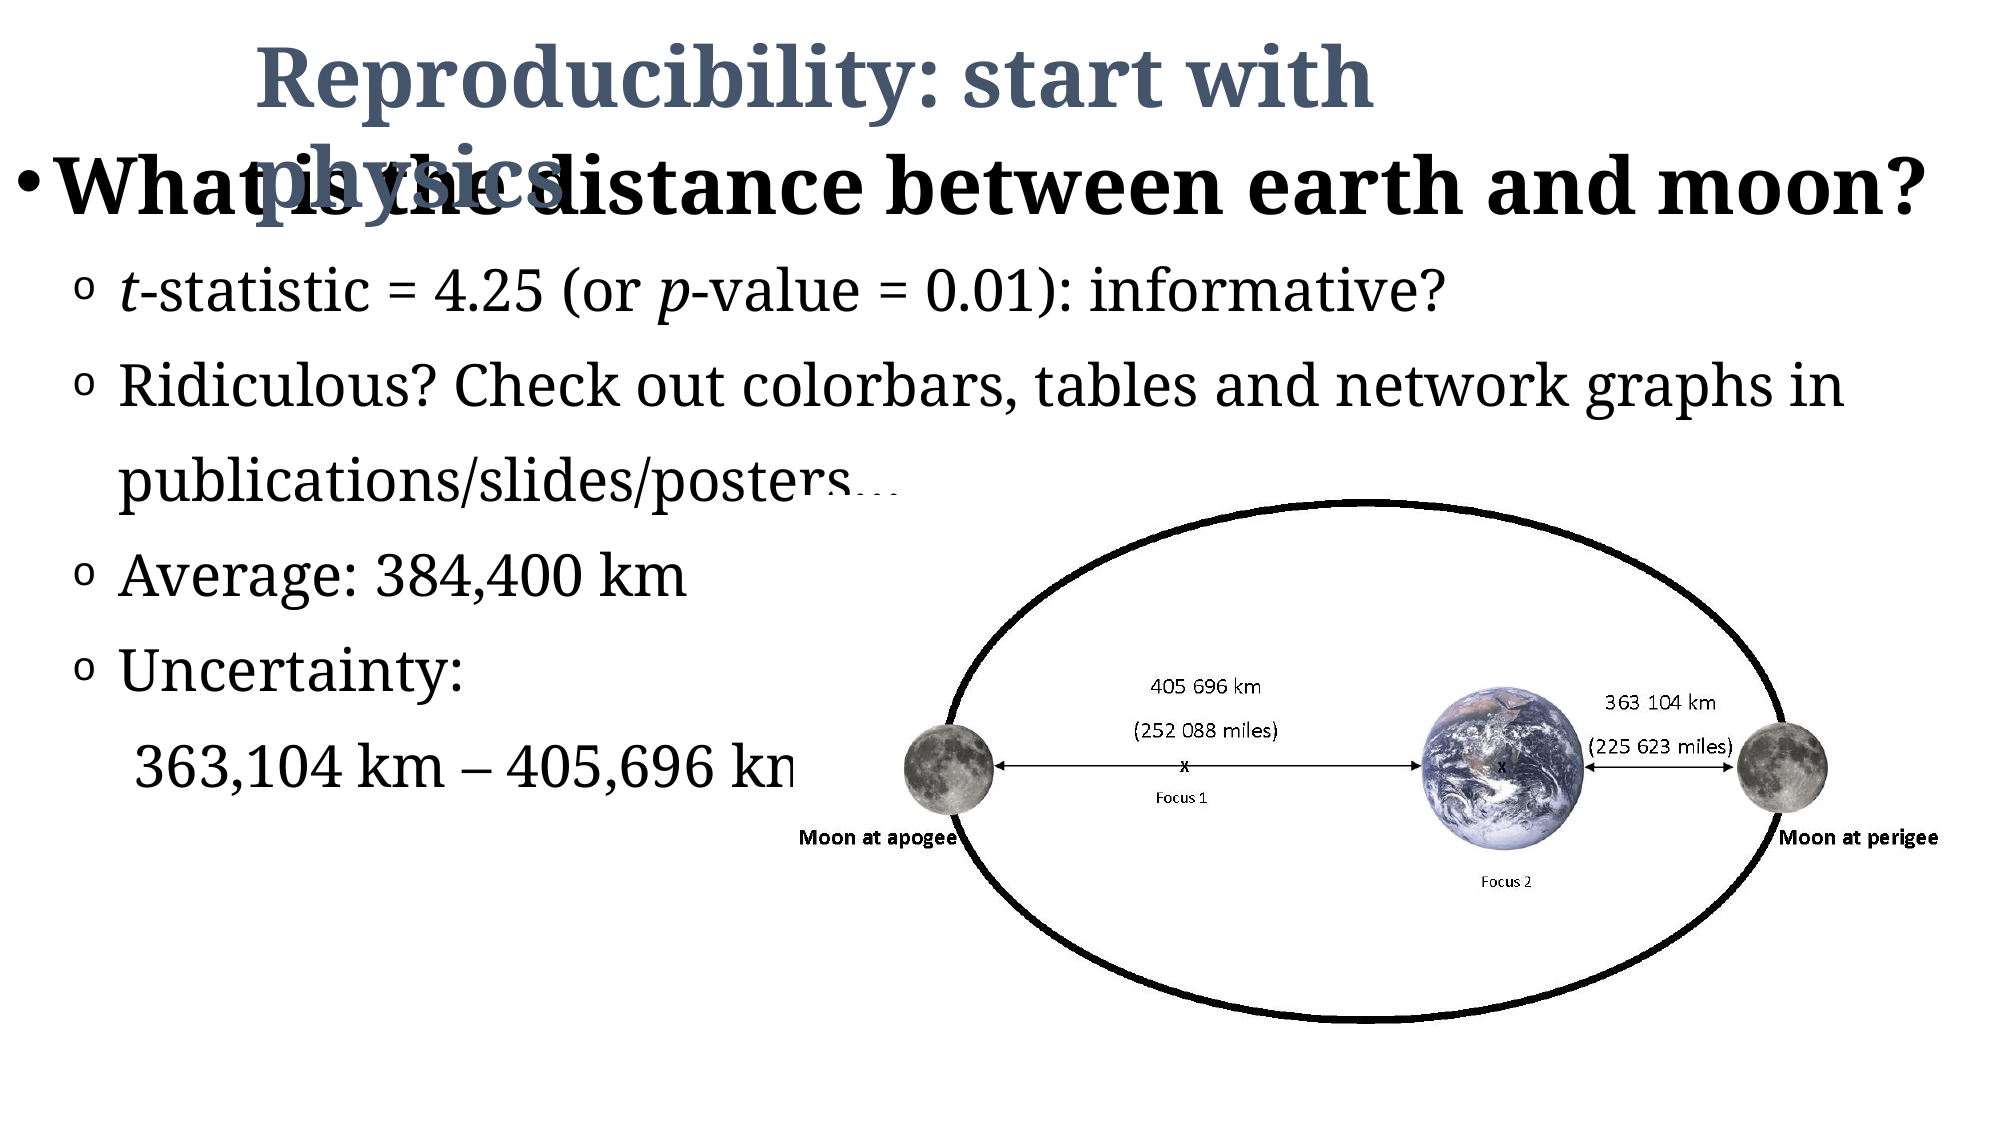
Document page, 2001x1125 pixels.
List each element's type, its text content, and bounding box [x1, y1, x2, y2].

picture [793, 495, 1972, 1027]
subtitle What is the distance between earth and moon? t-statistic = 4.25 (or p-value = 0.01): informative? Ridiculous? Check out colorbars, tables and network graphs in publications/slides/posters… Average: 384,400 km Uncertainty: 363,104 km – 405,696 km [0, 128, 2000, 1125]
text_box Reproducibility: start with physics [240, 16, 1652, 146]
